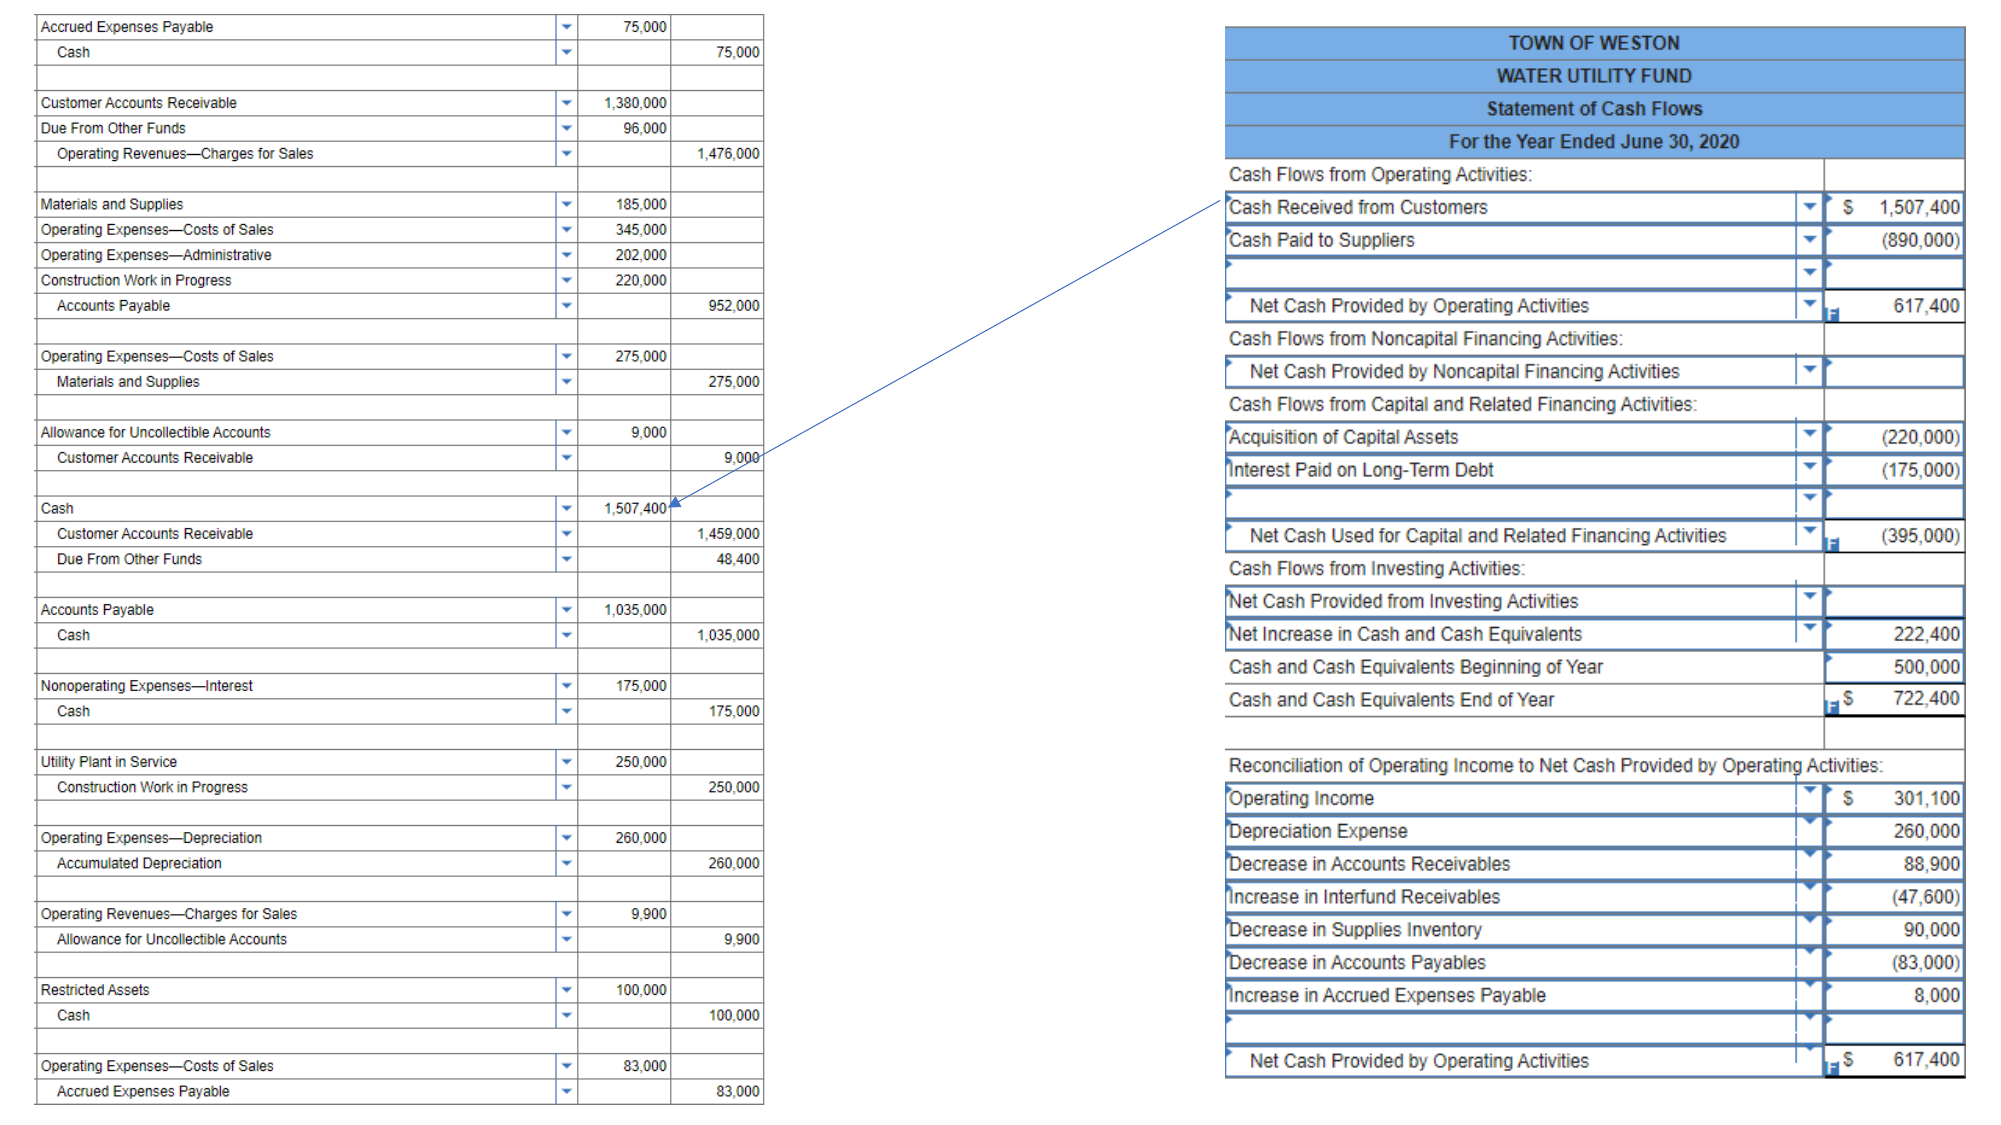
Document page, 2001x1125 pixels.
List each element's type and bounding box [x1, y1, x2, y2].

picture [1225, 25, 1966, 1082]
picture [34, 14, 768, 1105]
text_box [667, 200, 1221, 508]
